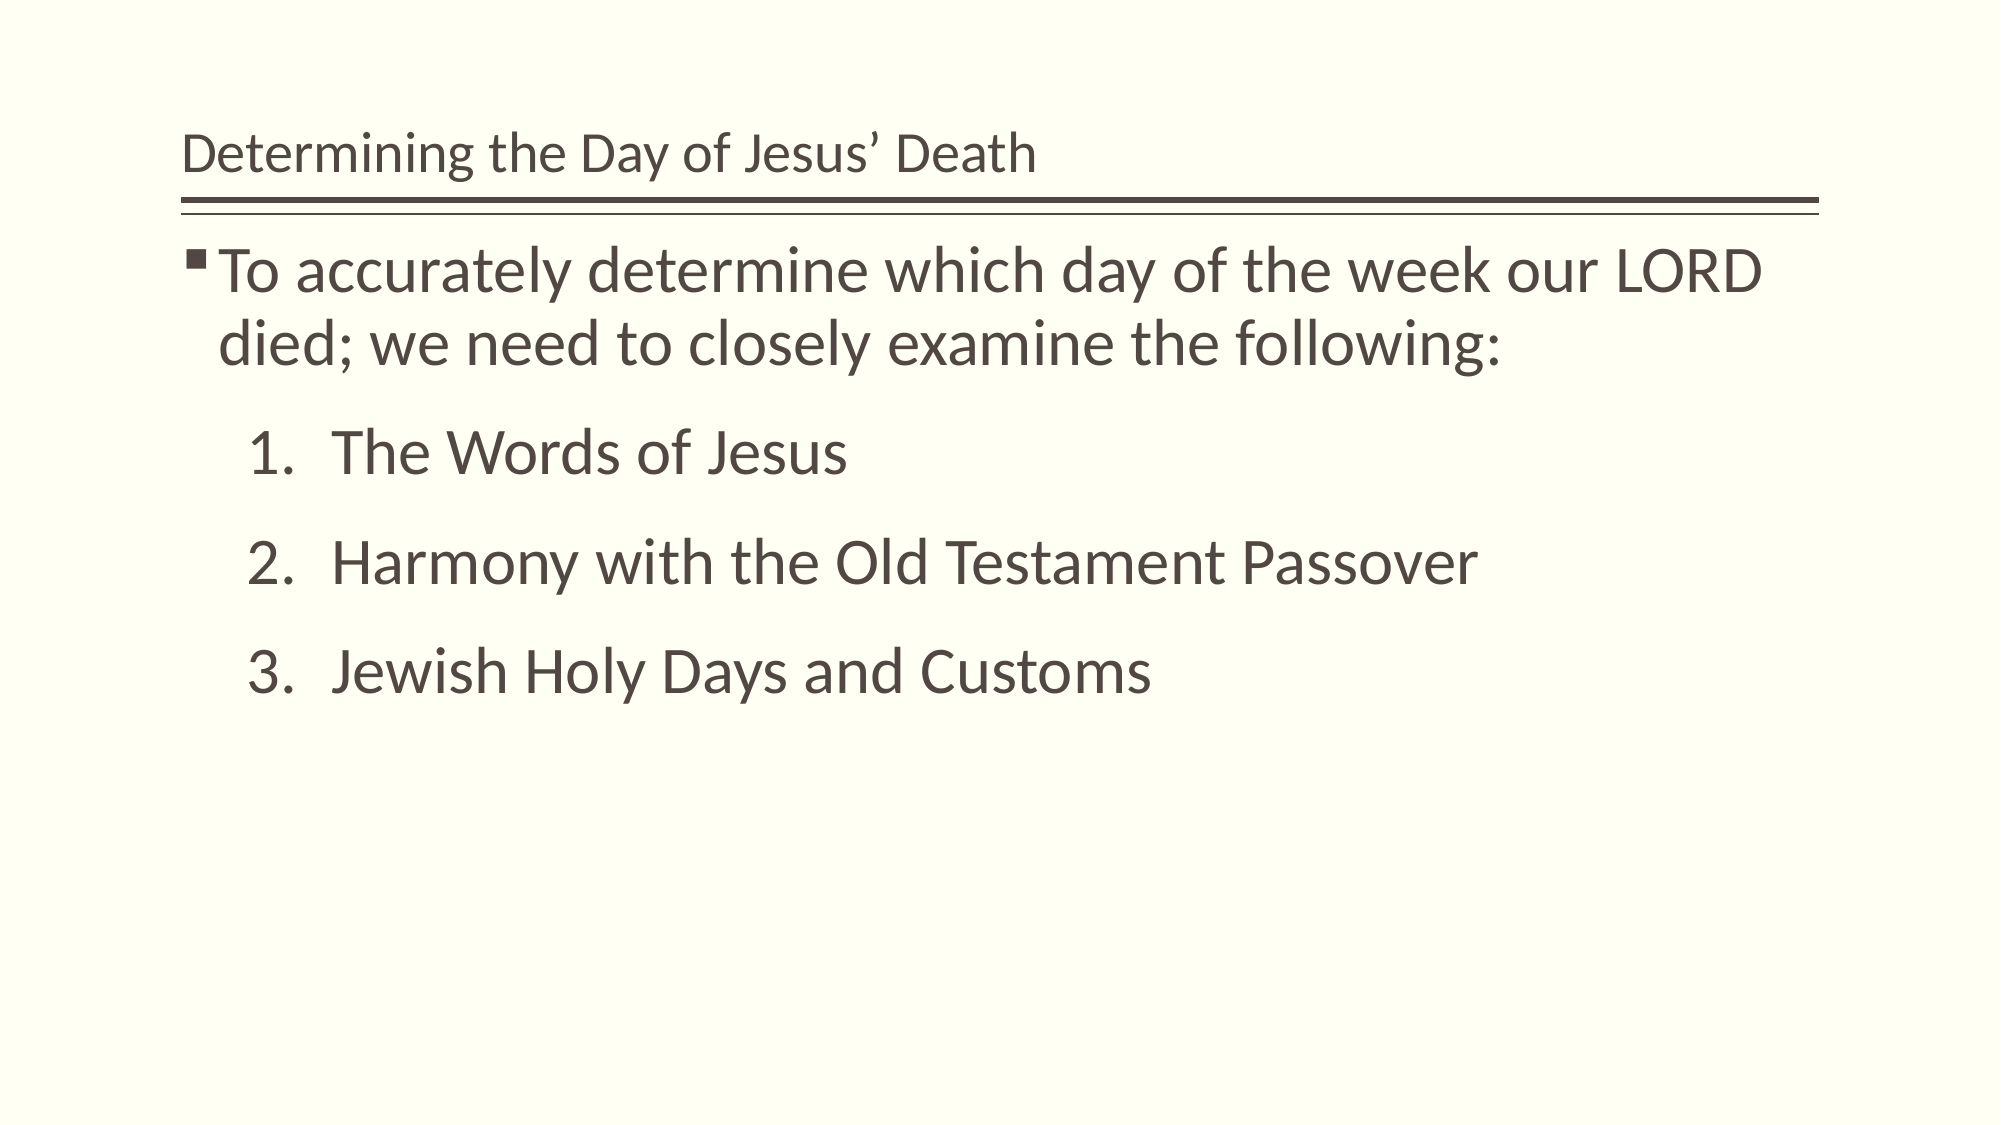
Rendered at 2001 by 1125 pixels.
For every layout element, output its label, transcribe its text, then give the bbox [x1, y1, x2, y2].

title Determining the Day of Jesus’ Death [181, 12, 1819, 193]
list To accurately determine which day of the week our LORD died; we need to closely examine the following: The Words of Jesus Harmony with the Old Testament Passover Jewish Holy Days and Customs [181, 227, 1819, 1099]
